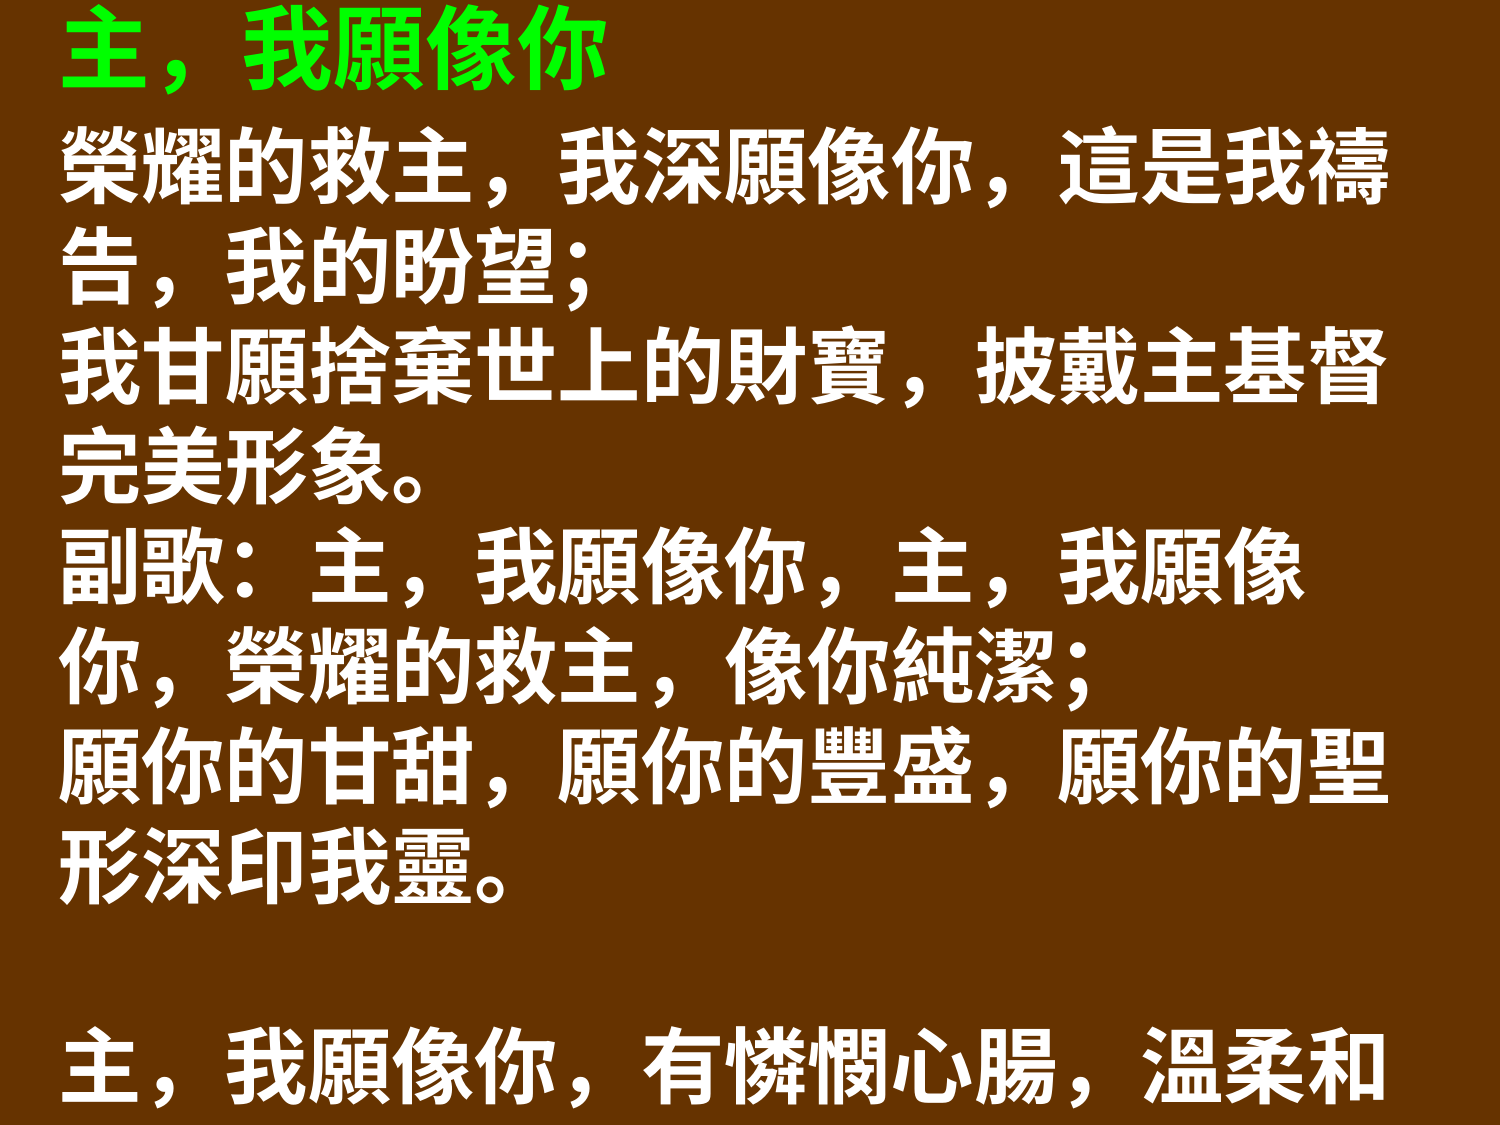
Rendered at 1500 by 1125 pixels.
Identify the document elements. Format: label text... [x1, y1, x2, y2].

text_box 主，我願像你 榮耀的救主，我深願像你，這是我禱告，我的盼望； 我甘願捨棄世上的財寶，披戴主基督完美形象。 副歌：主，我願像你，主，我願像你，榮耀的救主，像你純潔； 願你的甘甜，願你的豐盛，願你的聖形深印我靈。 主，我願像你，有憐憫心腸，溫柔和寬恕，慈愛善良； 幫助孤苦者，鼓勵灰心者，領人歸基督，尋找亡羊。 副歌：主，我願像你，主，我願像你，榮耀的救主，像你純潔； 願你的甘甜，願你的豐盛，願你的聖形深印我靈。 [24, 0, 1463, 1125]
